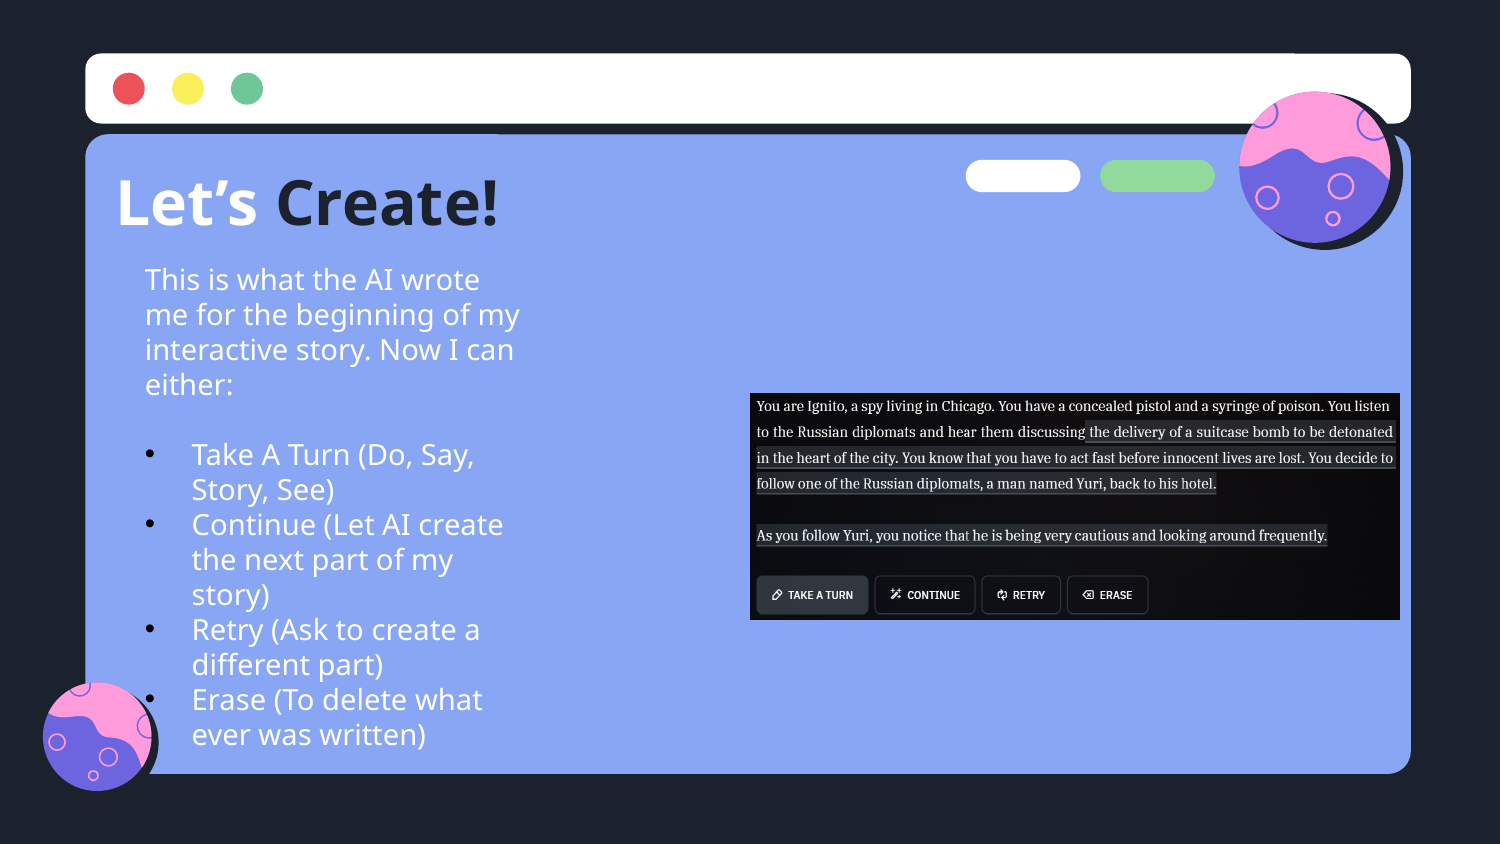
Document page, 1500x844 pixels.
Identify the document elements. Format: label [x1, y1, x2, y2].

text_box [100, 0, 1400, 844]
